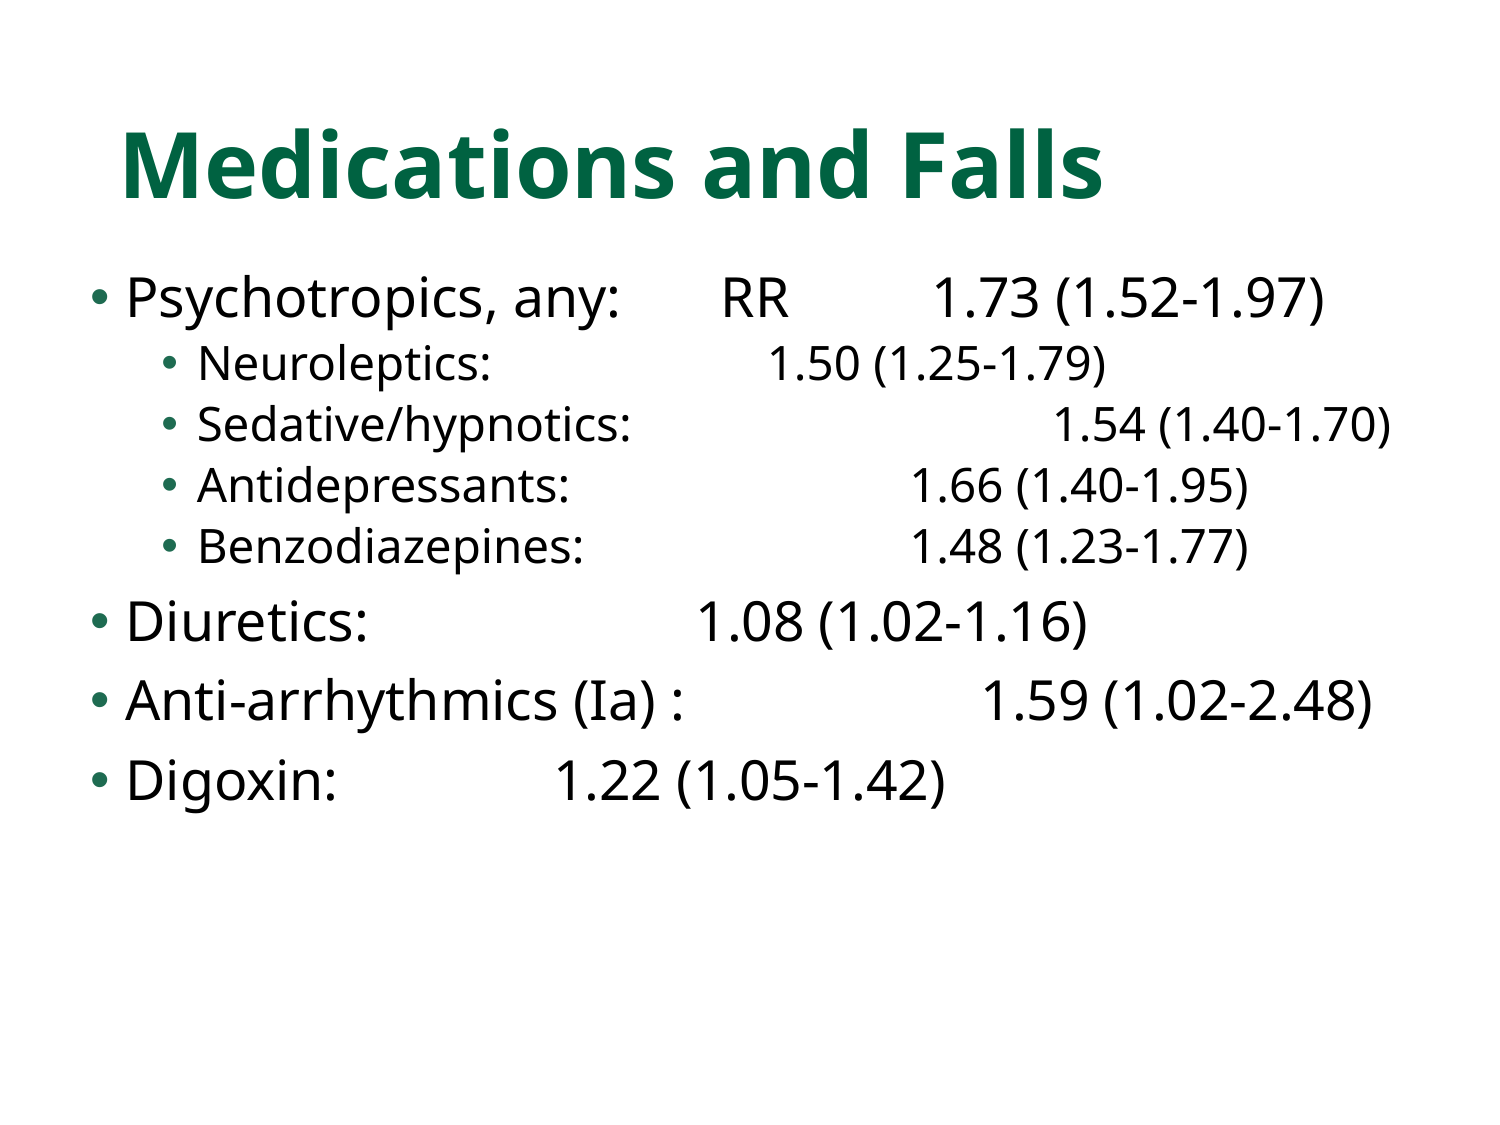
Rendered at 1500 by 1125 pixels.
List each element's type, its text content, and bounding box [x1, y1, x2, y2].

title Medications and Falls [103, 59, 1397, 278]
list Psychotropics, any: RR 1.73 (1.52-1.97) Neuroleptics: 1.50 (1.25-1.79) Sedative/hypnotics: 1.54 (1.40-1.70) Antidepressants: 1.66 (1.40-1.95) Benzodiazepines: 1.48 (1.23-1.77) Diuretics: 1.08 (1.02-1.16) Anti-arrhythmics (Ia) : 1.59 (1.02-2.48) Digoxin: 1.22 (1.05-1.42) [75, 262, 1425, 1025]
